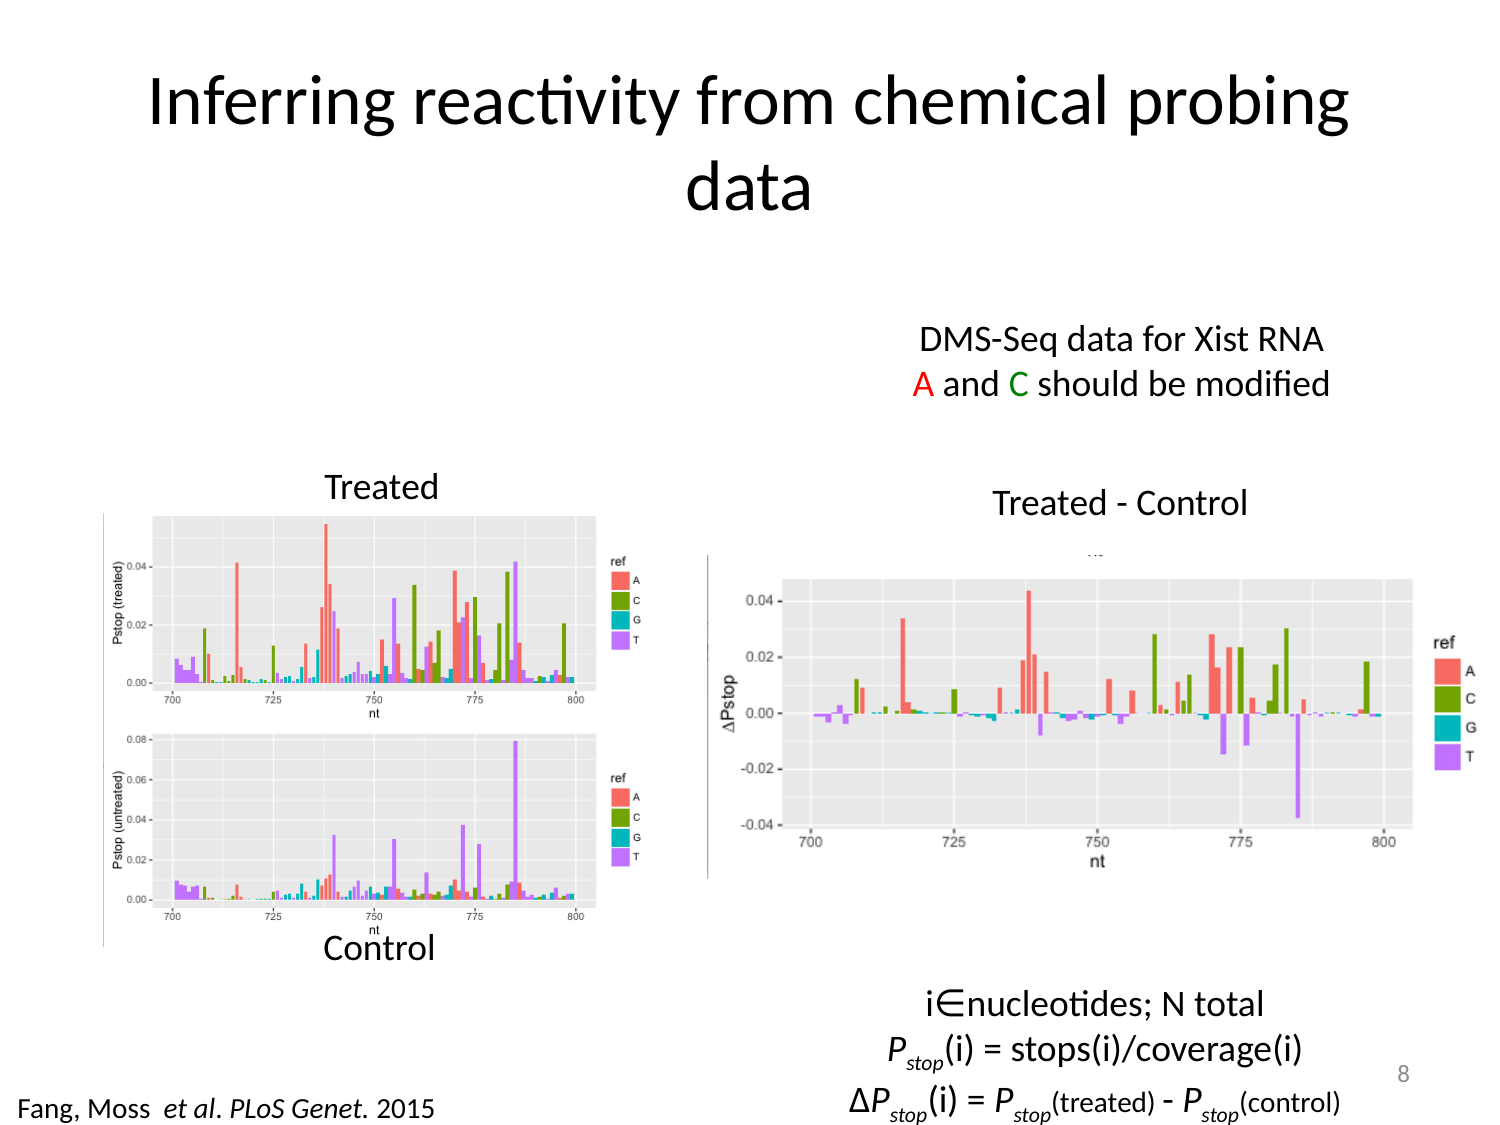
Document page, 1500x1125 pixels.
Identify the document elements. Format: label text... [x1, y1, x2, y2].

text_box Treated [309, 454, 455, 511]
text_box DMS-Seq data for Xist RNA A and C should be modified [746, 306, 1497, 412]
picture [706, 555, 1500, 879]
text_box Fang, Moss et al. PLoS Genet. 2015 [2, 1082, 451, 1125]
picture [103, 513, 658, 947]
title Inferring reactivity from chemical probing data [75, 45, 1425, 233]
slide_number 8 [1074, 1042, 1425, 1103]
text_box Control [308, 954, 451, 976]
text_box Treated - Control [977, 470, 1264, 531]
text_box i∈nucleotides; N total Pstop(i) = stops(i)/coverage(i) ∆Pstop(i) = Pstop(treated) - Pstop(control) [834, 971, 1357, 1125]
